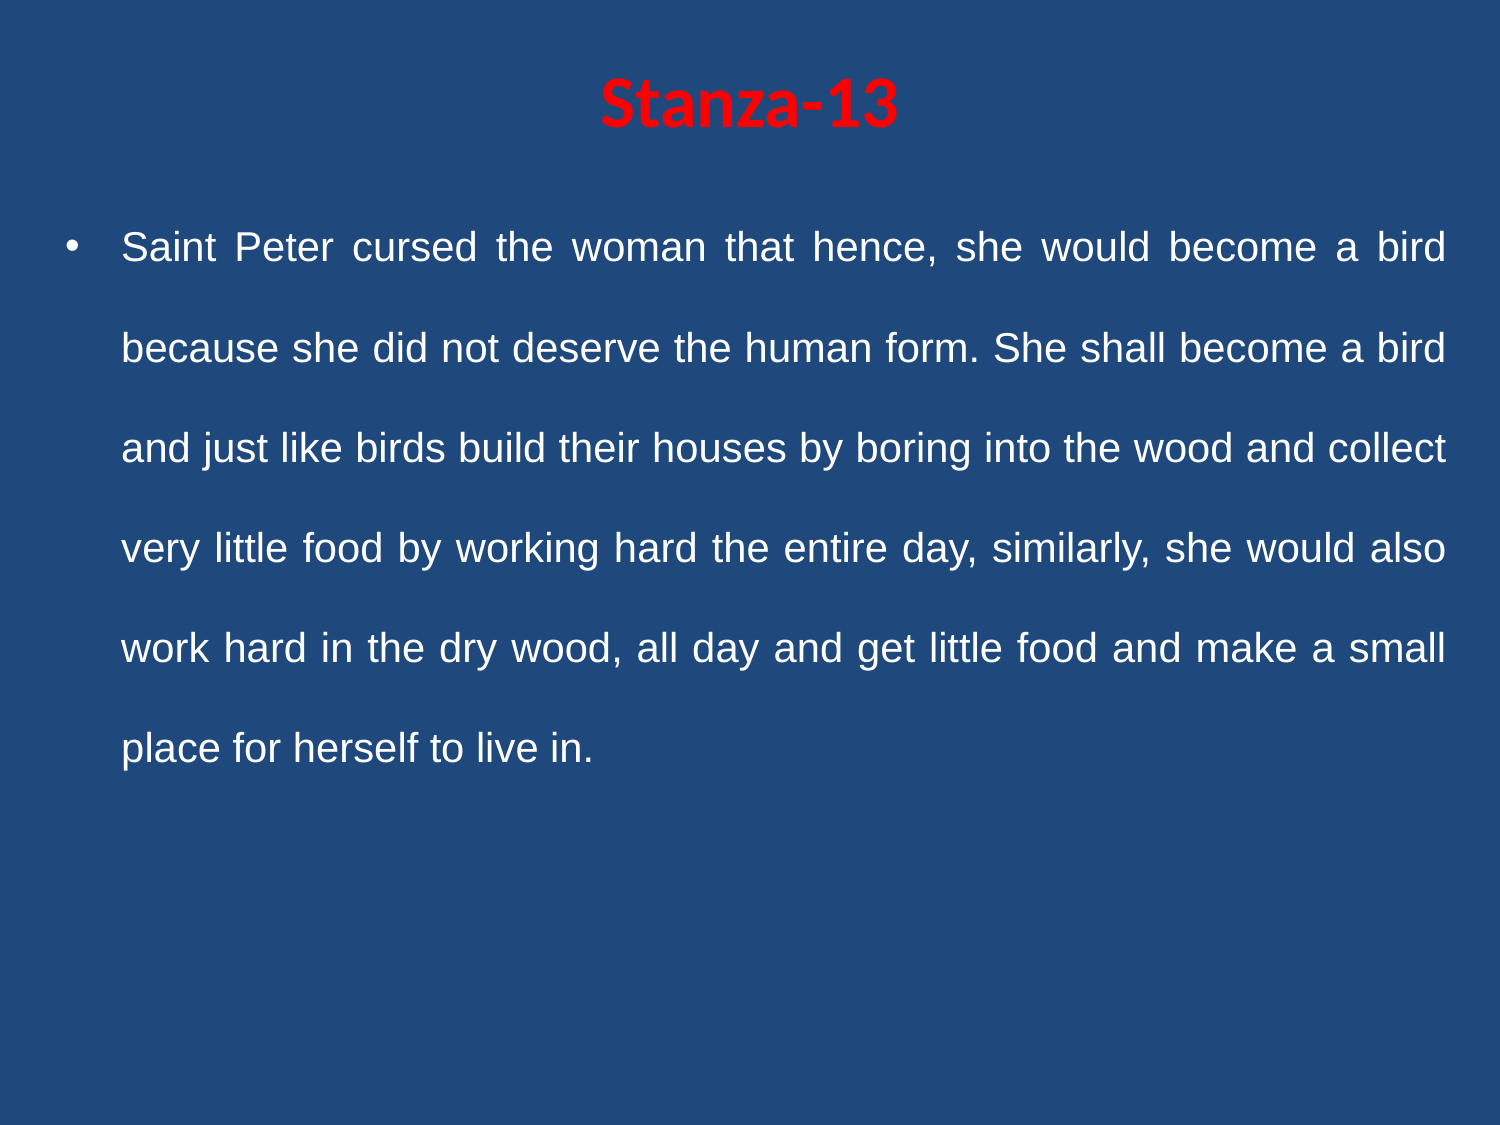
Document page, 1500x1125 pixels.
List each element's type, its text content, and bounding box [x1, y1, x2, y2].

title Stanza-13 [75, 45, 1425, 150]
list Saint Peter cursed the woman that hence, she would become a bird because she did not deserve the human form. She shall become a bird and just like birds build their houses by boring into the wood and collect very little food by working hard the entire day, similarly, she would also work hard in the dry wood, all day and get little food and make a small place for herself to live in. [50, 162, 1463, 1075]
